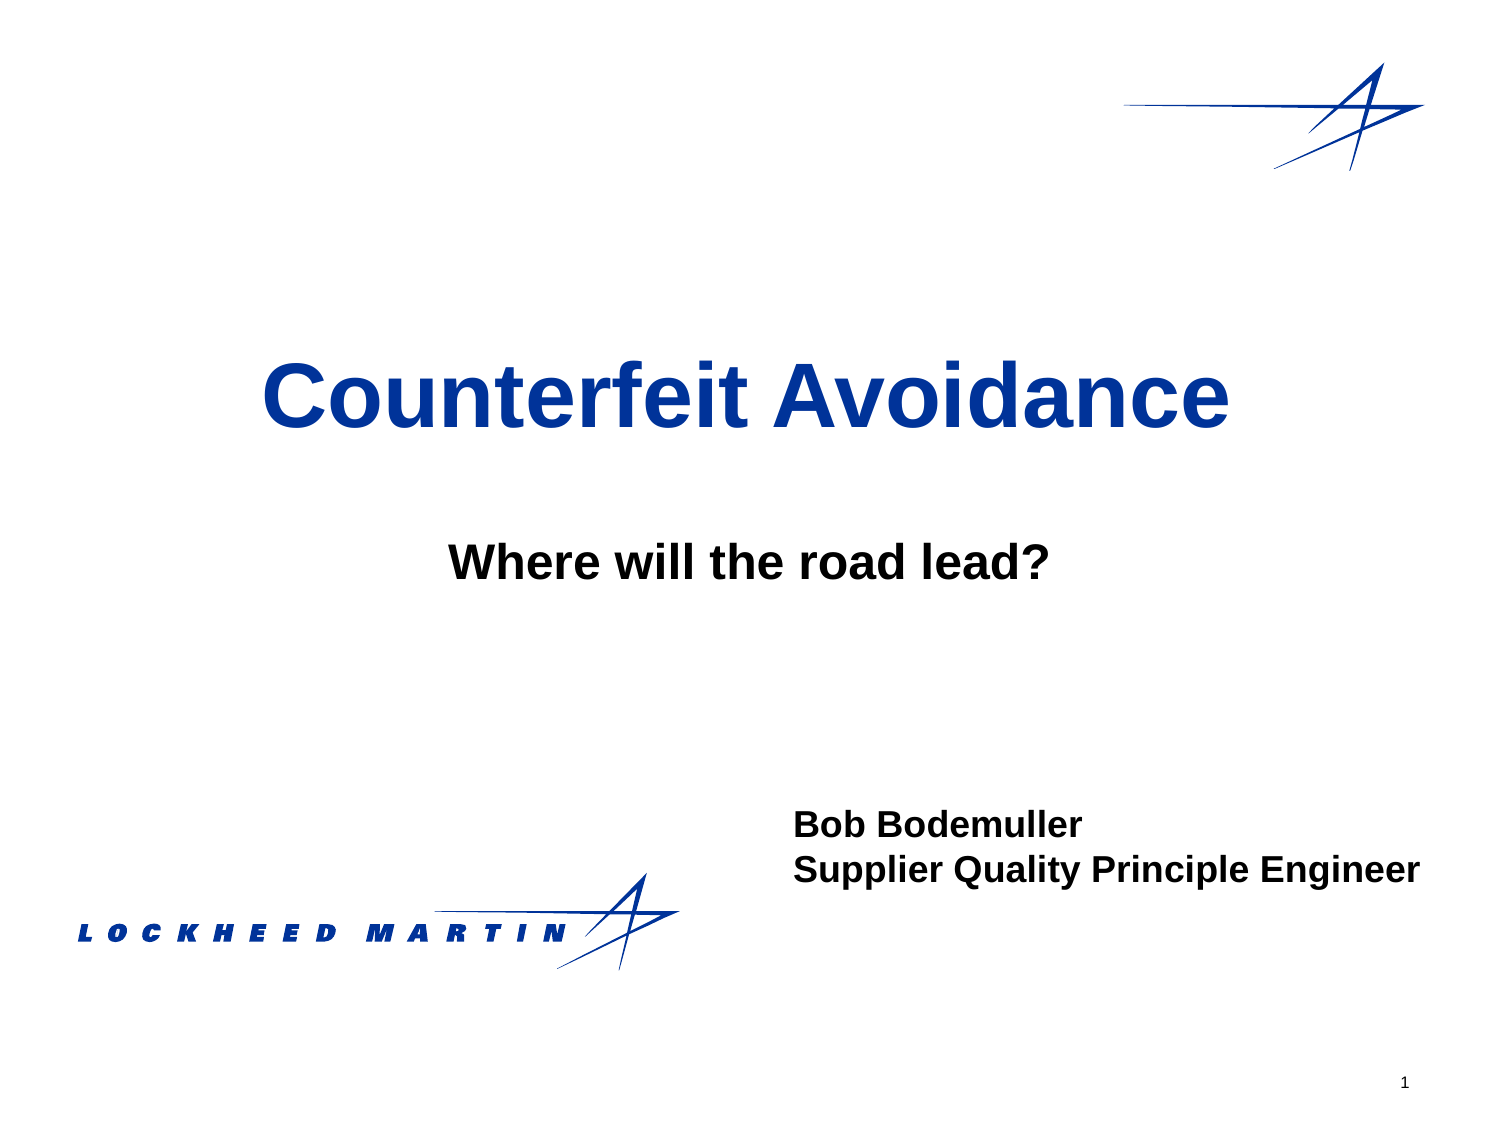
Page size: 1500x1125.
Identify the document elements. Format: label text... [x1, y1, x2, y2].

title Counterfeit Avoidance [108, 296, 1385, 486]
subtitle Where will the road lead? [224, 528, 1276, 591]
text_box Bob Bodemuller Supplier Quality Principle Engineer [778, 793, 1500, 898]
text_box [77, 872, 681, 971]
